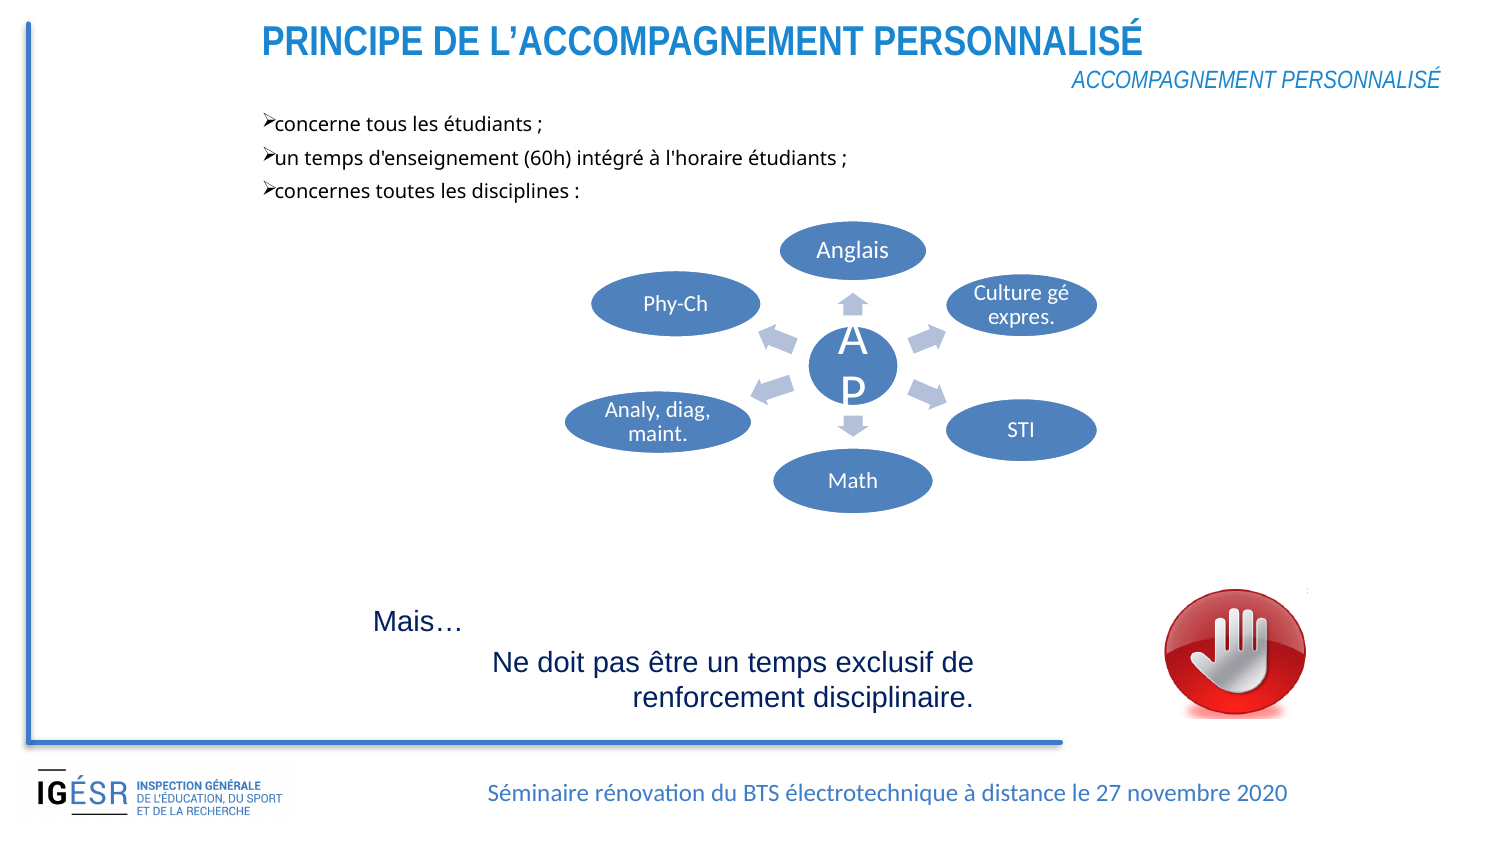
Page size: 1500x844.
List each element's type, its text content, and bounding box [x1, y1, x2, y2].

text_box Principe de l’accompagnement personnalisé Accompagnement personnalisé [247, 49, 1457, 108]
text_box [357, 210, 1377, 724]
text_box concerne tous les étudiants ; un temps d'enseignement (60h) intégré à l'horaire étudiants ; concernes toutes les disciplines : [247, 108, 1410, 211]
picture [12, 760, 296, 822]
